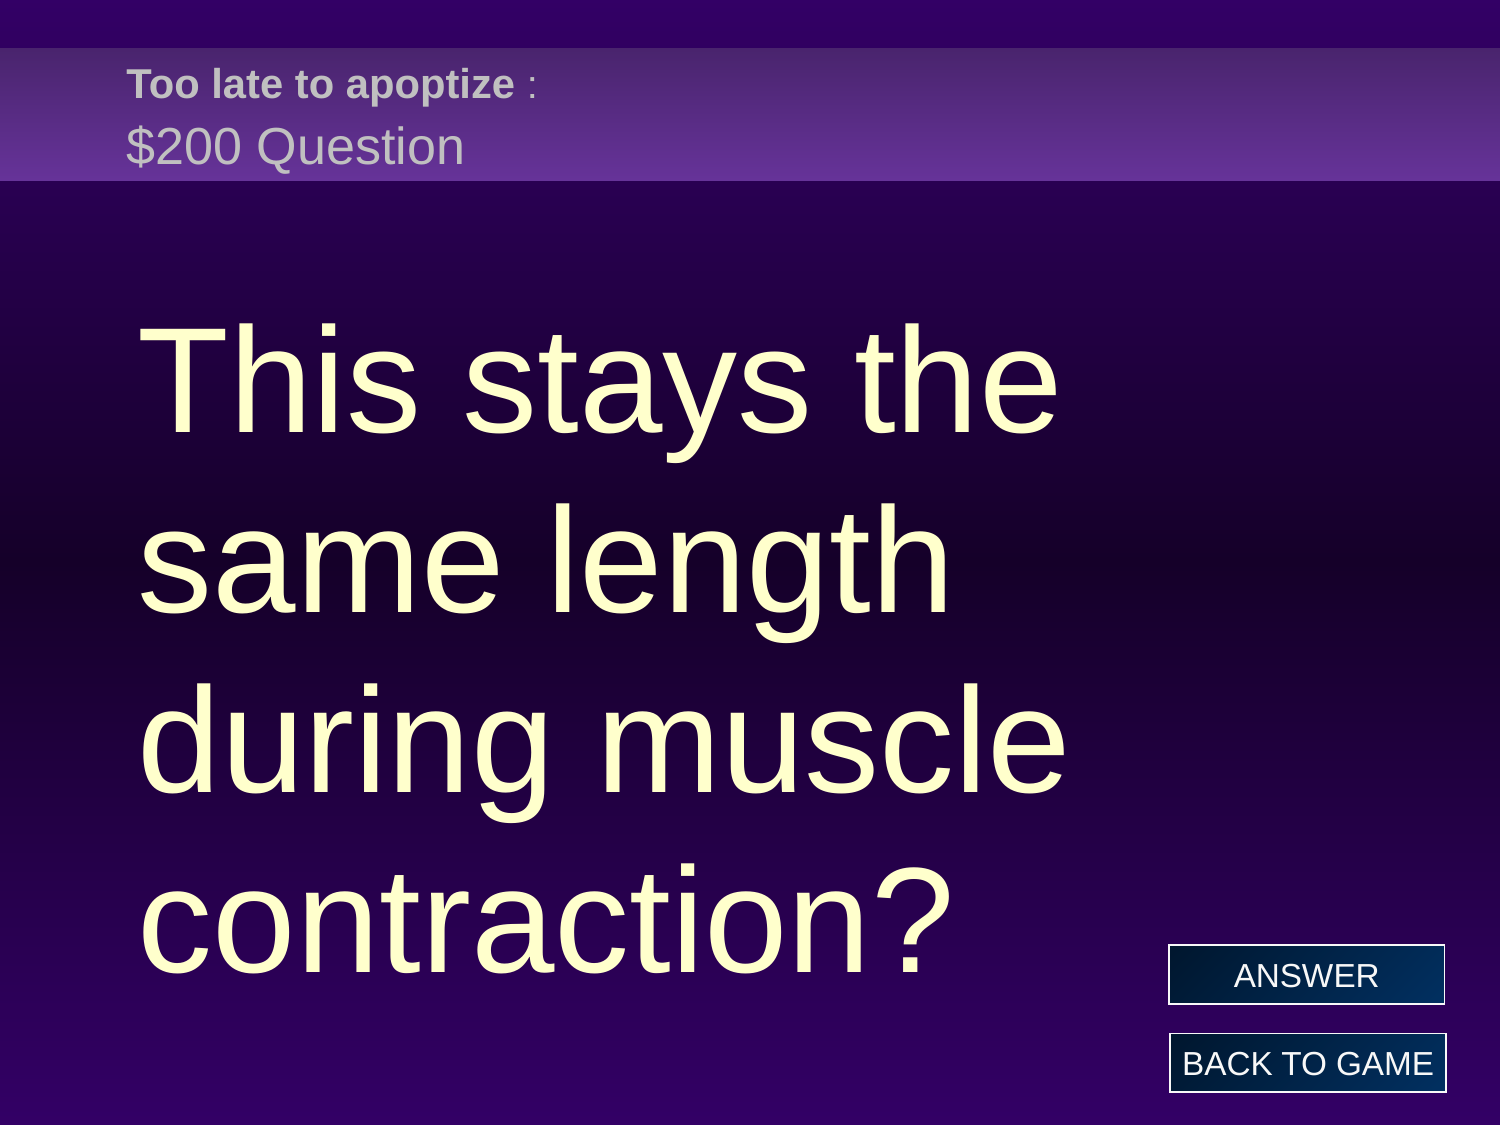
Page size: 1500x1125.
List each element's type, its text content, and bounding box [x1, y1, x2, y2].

text_box BACK TO GAME [1170, 1033, 1446, 1092]
title Too late to apoptize : $200 Question [111, 46, 1475, 181]
text_box ANSWER [1168, 945, 1445, 1004]
list This stays the same length during muscle contraction? [122, 213, 1419, 1072]
